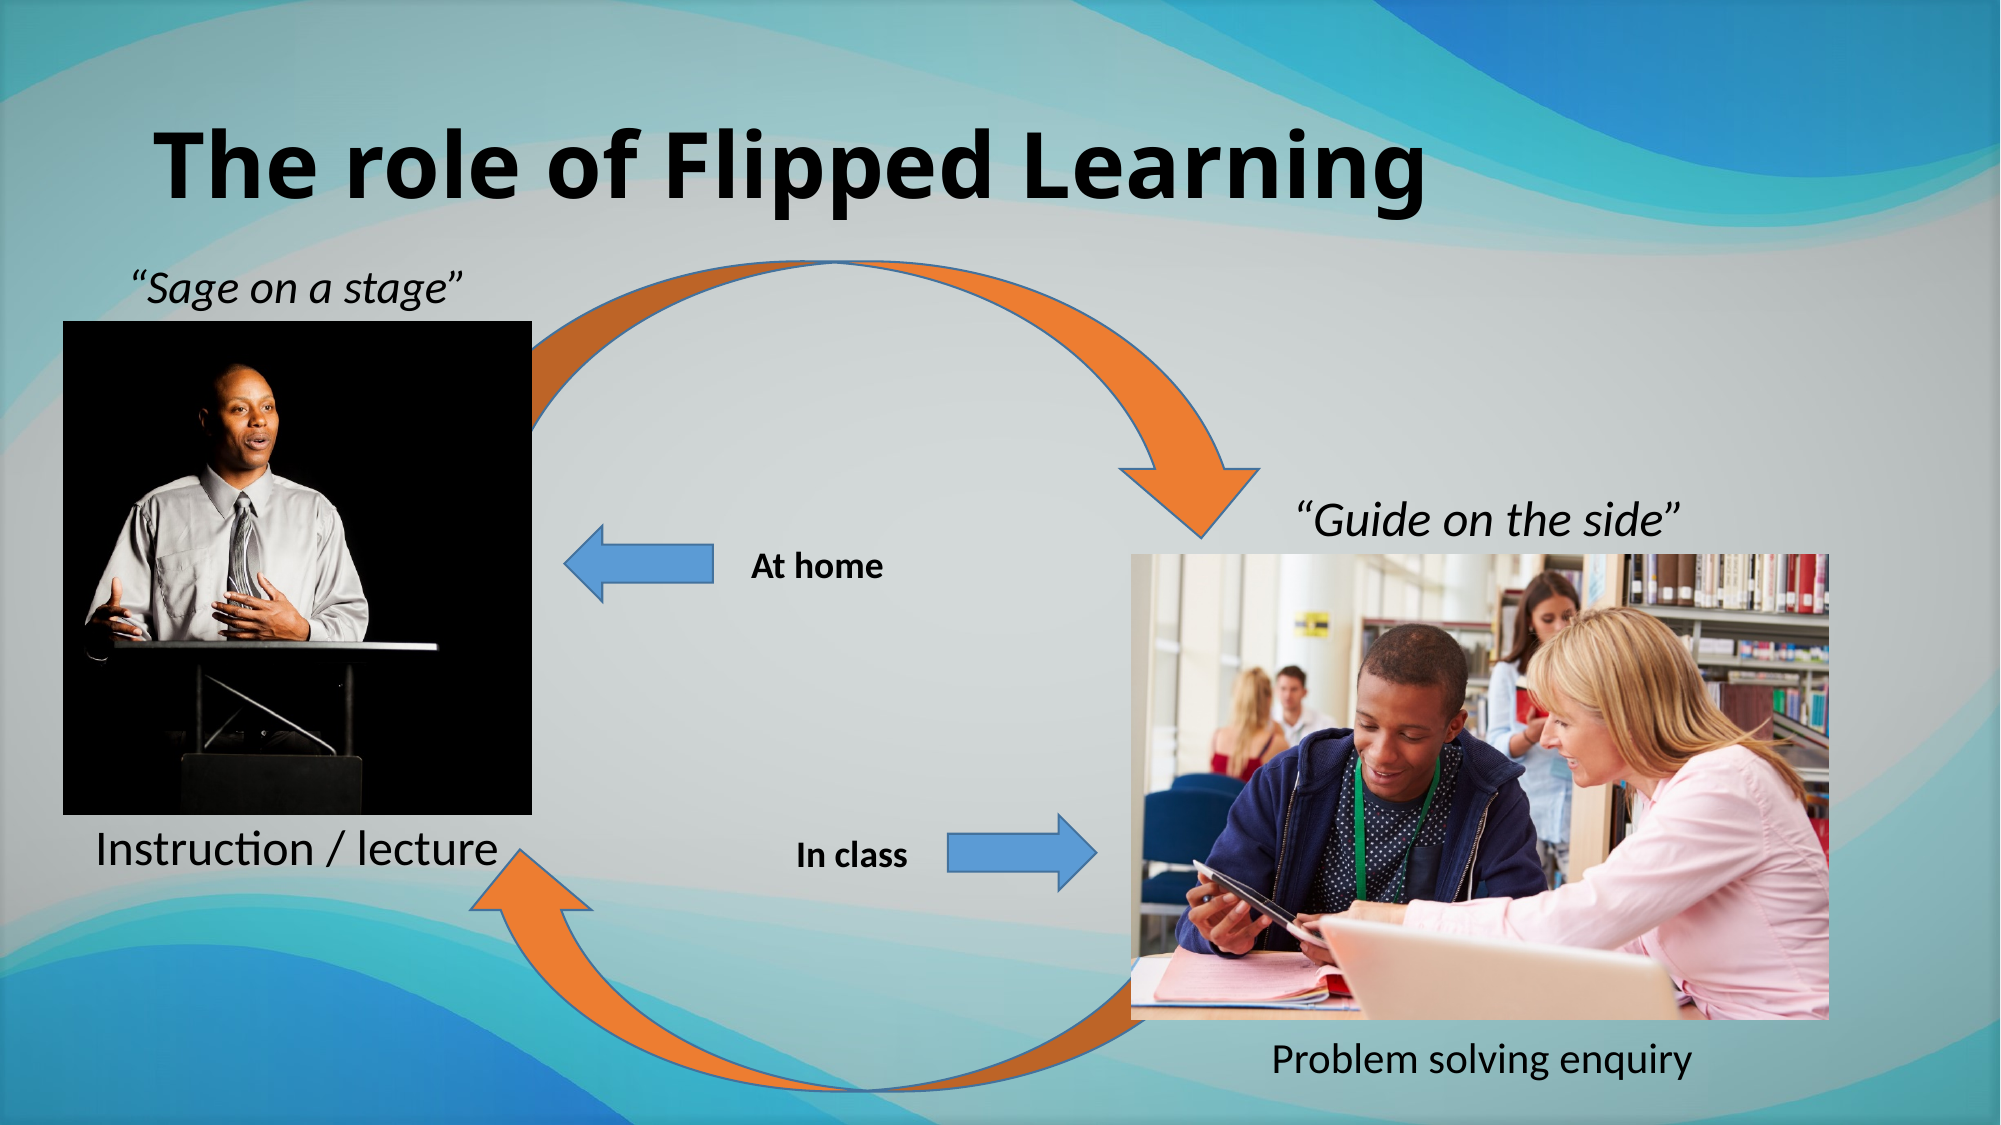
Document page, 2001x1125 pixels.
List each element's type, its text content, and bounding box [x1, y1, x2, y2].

text_box [946, 812, 1098, 894]
picture [0, 0, 2001, 1125]
text_box [532, 260, 1262, 540]
list “Sage on a stage” [77, 255, 518, 321]
text_box “Guide on the side” [1270, 478, 1707, 554]
text_box [468, 847, 1146, 1093]
text_box In class [767, 822, 938, 883]
text_box [562, 523, 714, 605]
text_box At home [736, 533, 907, 594]
title The role of Flipped Learning [137, 59, 1863, 278]
text_box Instruction / lecture [77, 815, 517, 884]
text_box Problem solving enquiry [1237, 1029, 1728, 1125]
